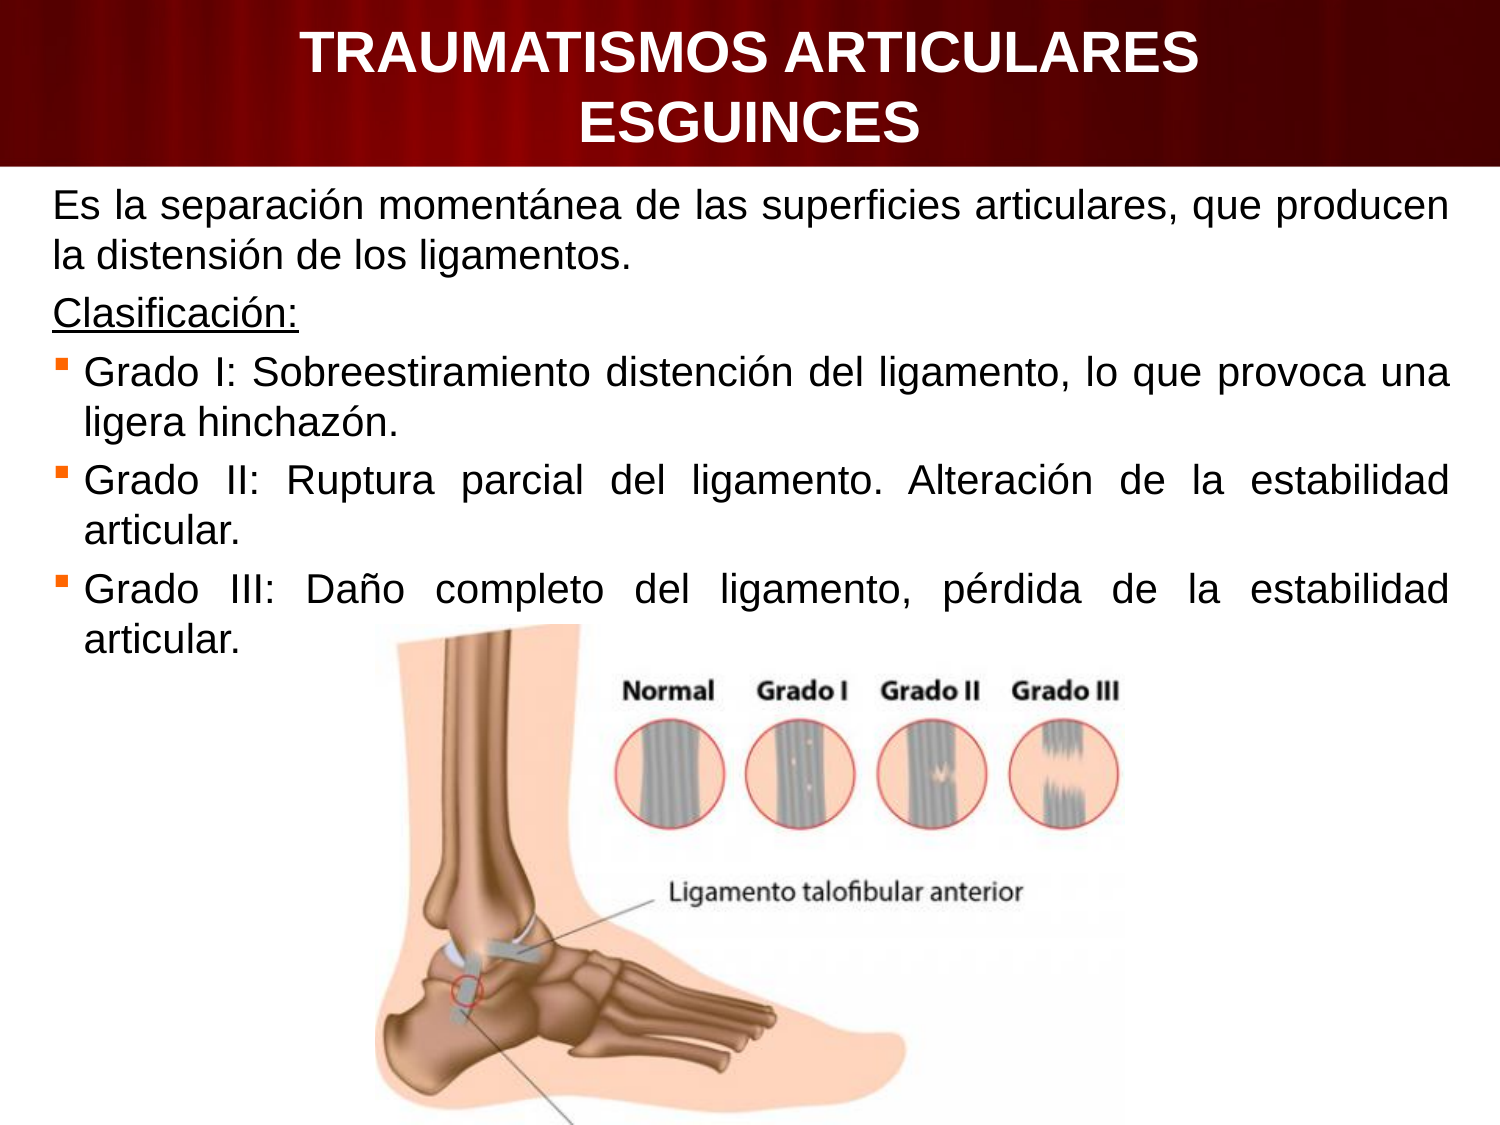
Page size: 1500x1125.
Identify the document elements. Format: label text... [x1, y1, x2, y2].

picture [0, 0, 1500, 1125]
list Es la separación momentánea de las superficies articulares, que producen la distensión de los ligamentos. Clasificación: Grado I: Sobreestiramiento distención del ligamento, lo que provoca una ligera hinchazón. Grado II: Ruptura parcial del ligamento. Alteración de la estabilidad articular. Grado III: Daño completo del ligamento, pérdida de la estabilidad articular. [52, 170, 1451, 962]
title TRAUMATISMOS ARTICULARES ESGUINCES [51, 35, 1449, 135]
